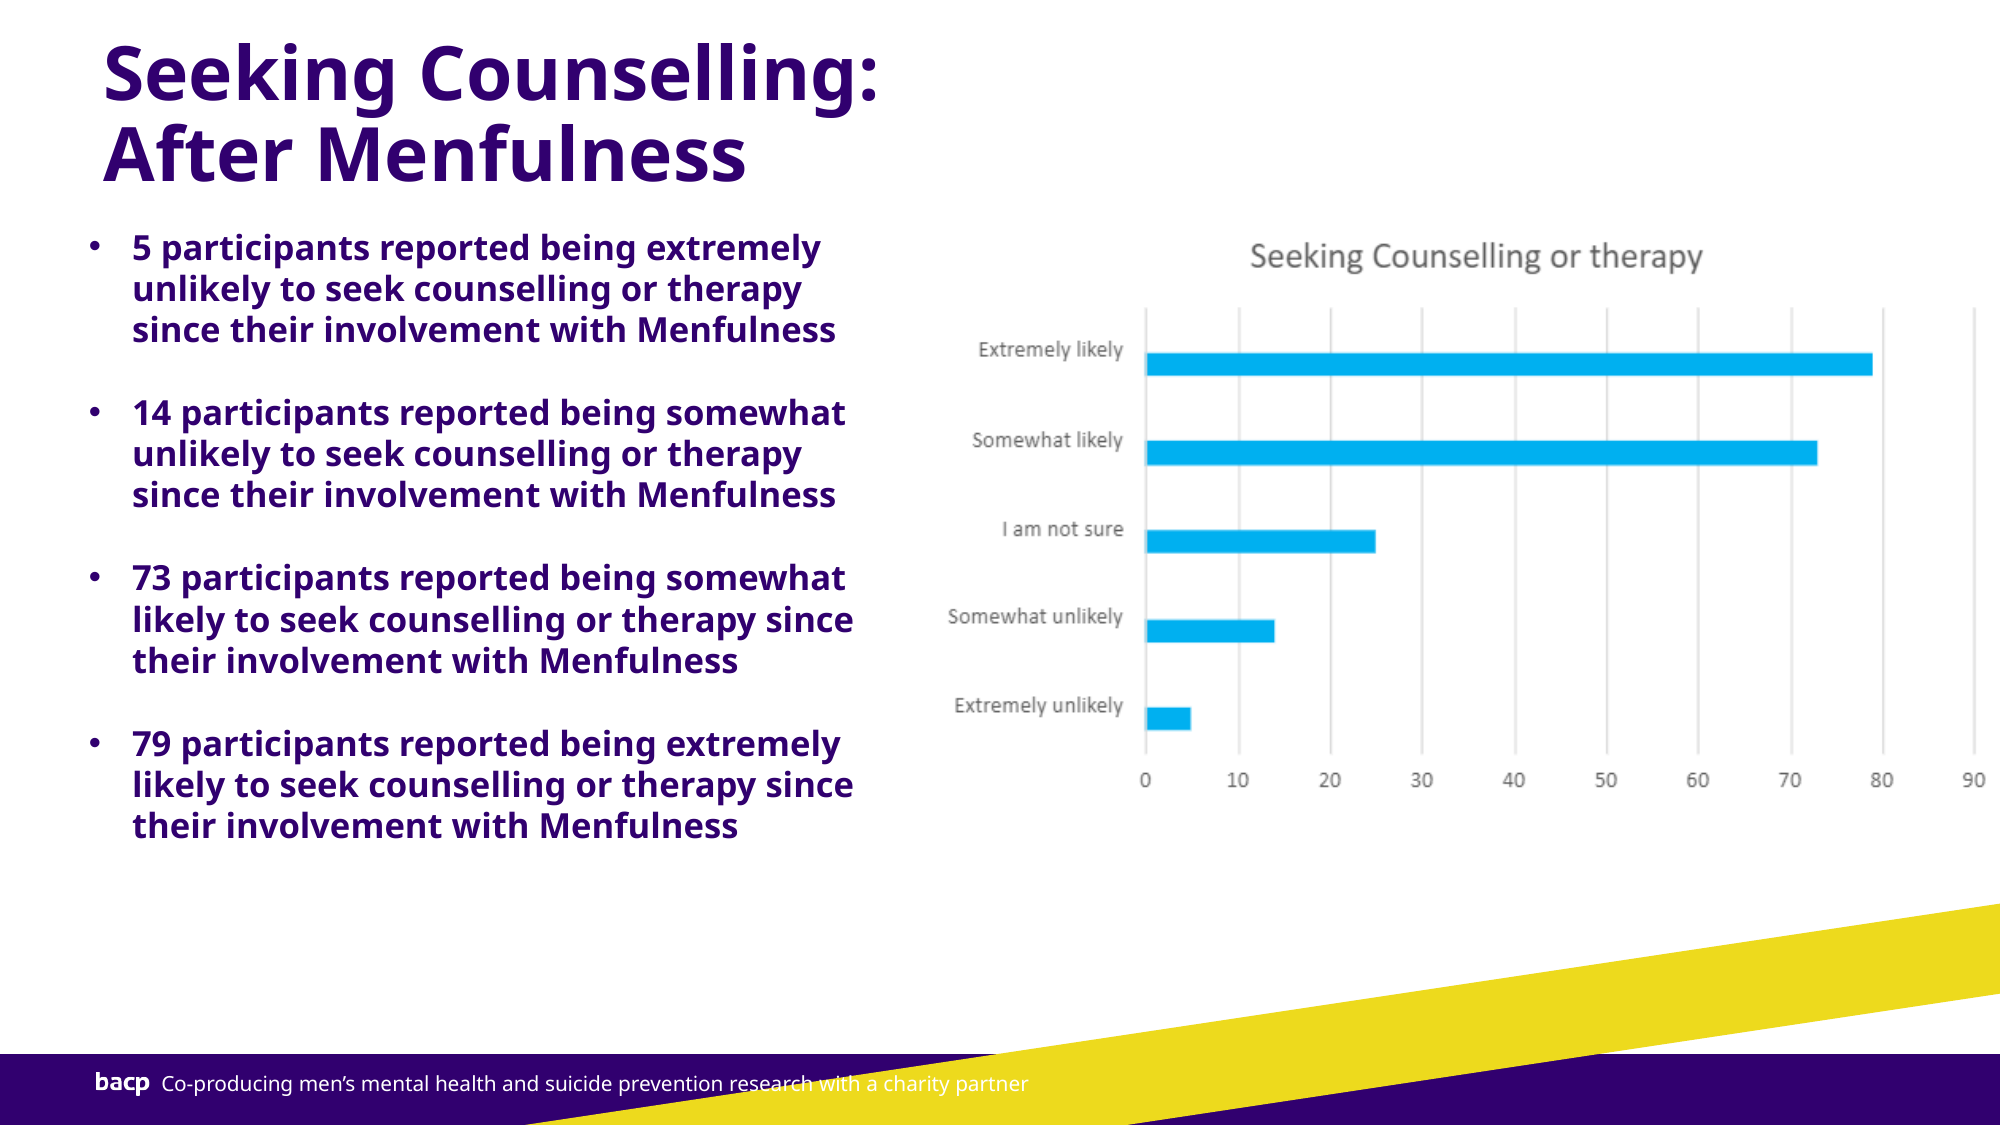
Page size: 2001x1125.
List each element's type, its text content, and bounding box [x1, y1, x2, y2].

picture [94, 1070, 150, 1097]
title Seeking Counselling: After Menfulness [103, 0, 917, 243]
picture [946, 225, 2000, 808]
footer Co-producing men’s mental health and suicide prevention research with a charity partner [161, 1070, 1167, 1091]
list 5 participants reported being extremely unlikely to seek counselling or therapy since their involvement with Menfulness 14 participants reported being somewhat unlikely to seek counselling or therapy since their involvement with Menfulness 73 participants reported being somewhat likely to seek counselling or therapy since their involvement with Menfulness 79 participants reported being extremely likely to seek counselling or therapy since their involvement with Menfulness [88, 225, 880, 939]
